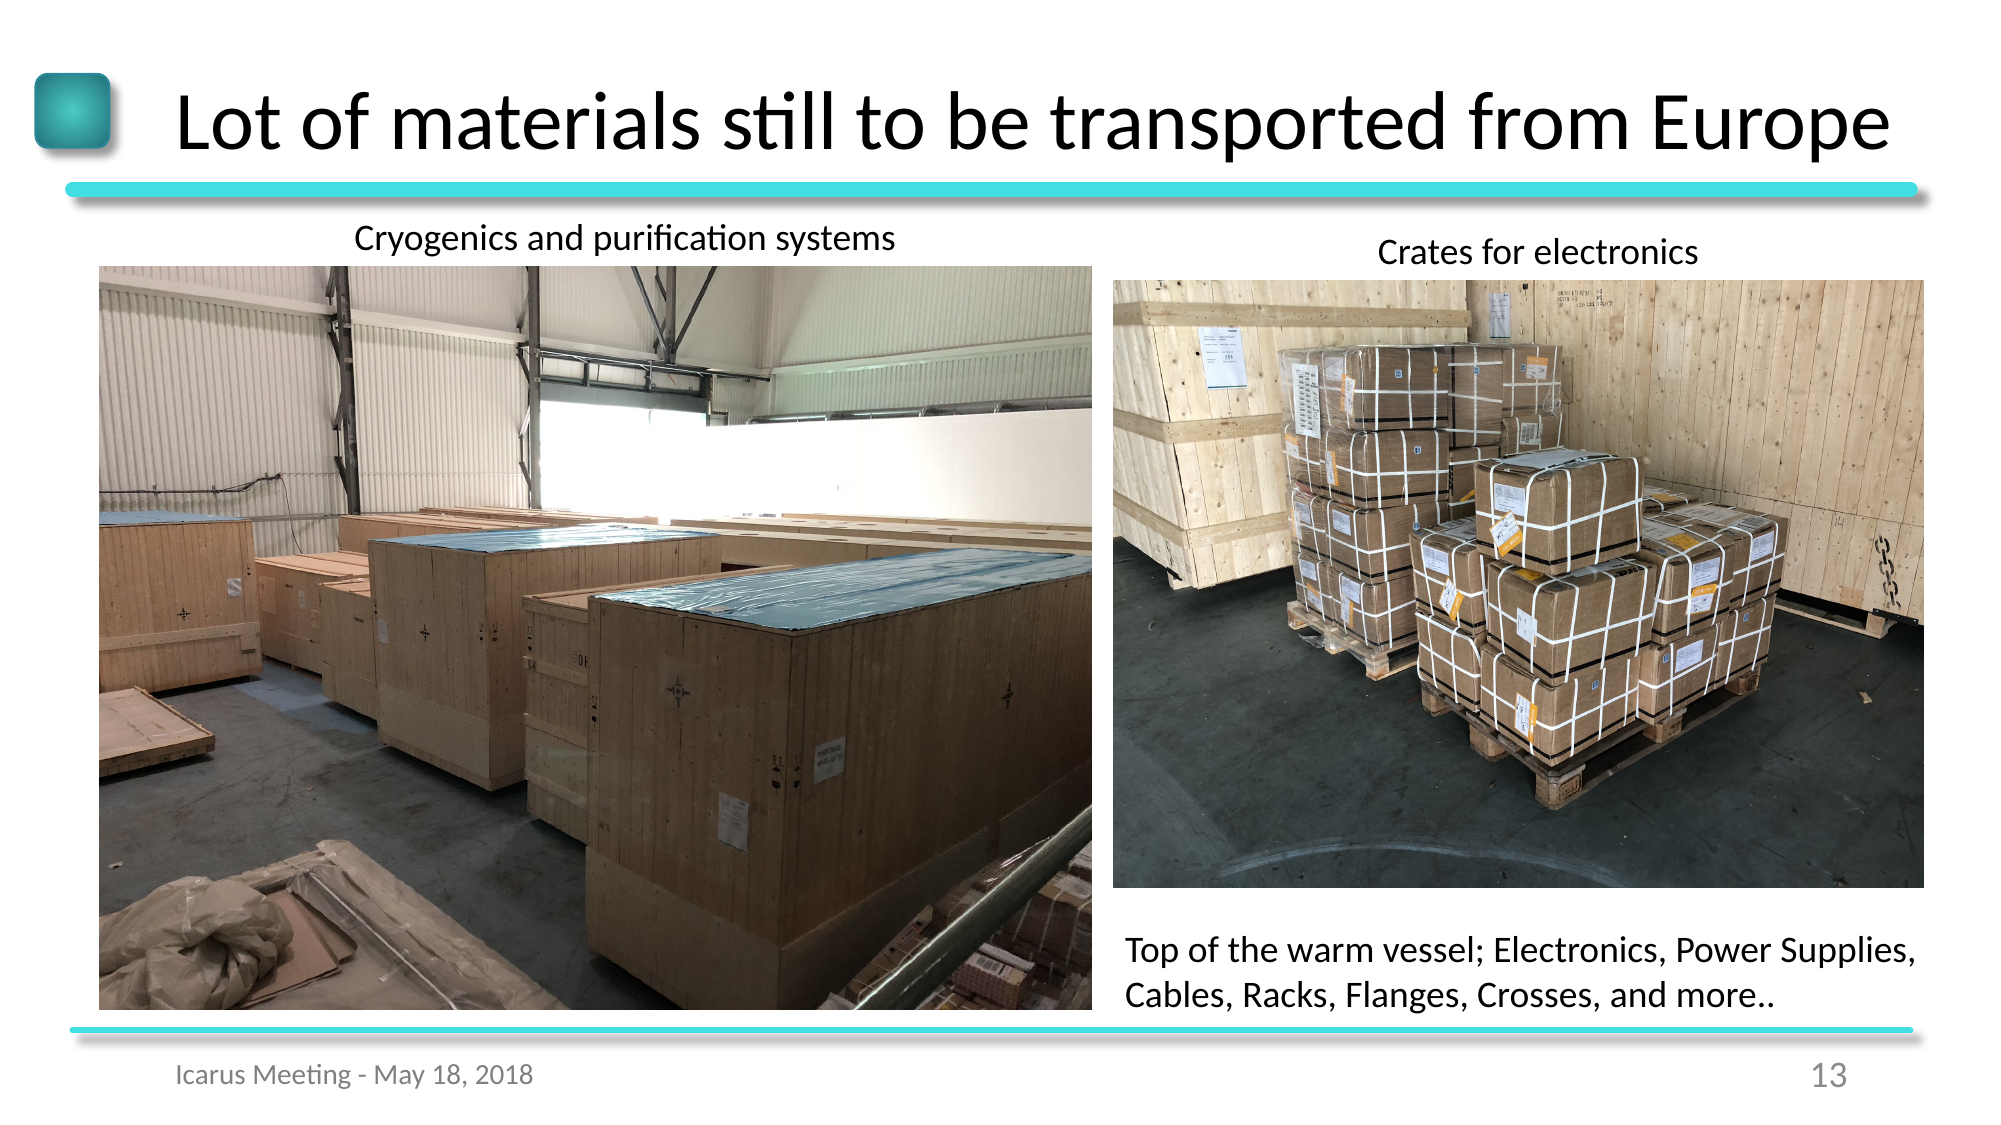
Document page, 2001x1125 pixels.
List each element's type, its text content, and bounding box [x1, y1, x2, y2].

text_box Cryogenics and purification systems [339, 205, 912, 266]
text_box Crates for electronics [1363, 219, 1715, 280]
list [99, 266, 1092, 1010]
picture [1113, 280, 1924, 888]
title Lot of materials still to be transported from Europe [160, 79, 1924, 167]
slide_number 13 [1412, 1042, 1863, 1103]
footer Icarus Meeting - May 18, 2018 [160, 1049, 771, 1096]
text_box Top of the warm vessel; Electronics, Power Supplies, Cables, Racks, Flanges, Crosses, and more.. [1110, 917, 1933, 1023]
